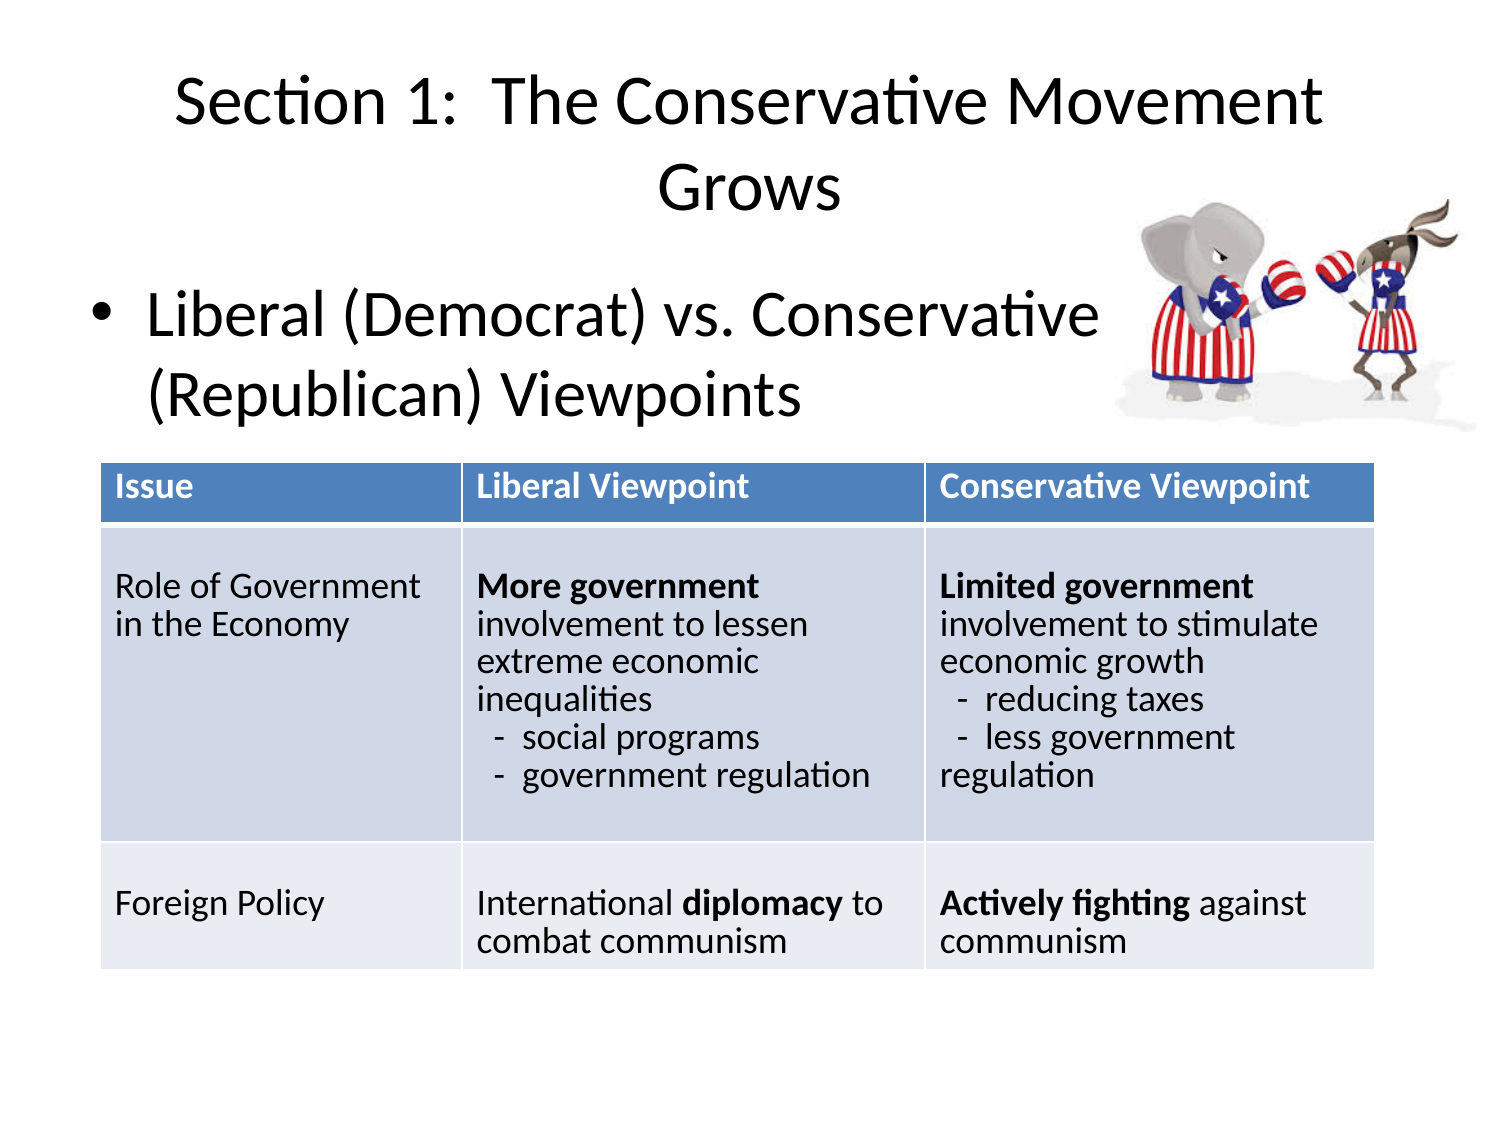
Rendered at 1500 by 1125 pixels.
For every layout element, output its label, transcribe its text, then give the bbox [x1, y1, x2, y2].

table_header Liberal Viewpoint [463, 463, 924, 522]
table_cell Actively fighting against communism [926, 843, 1374, 969]
table_header Conservative Viewpoint [926, 463, 1374, 522]
table_cell More government involvement to lessen extreme economic inequalities - social programs - government regulation [463, 528, 924, 841]
list Liberal (Democrat) vs. Conservative (Republican) Viewpoints [75, 262, 1425, 1005]
table_header Issue [101, 463, 461, 522]
table_cell Limited government involvement to stimulate economic growth - reducing taxes - less government regulation [926, 528, 1374, 841]
picture [1115, 199, 1477, 432]
table_cell International diplomacy to combat communism [463, 843, 924, 969]
table_cell Role of Government in the Economy [101, 528, 461, 841]
title Section 1: The Conservative Movement Grows [75, 45, 1425, 233]
table_cell Foreign Policy [101, 843, 461, 969]
